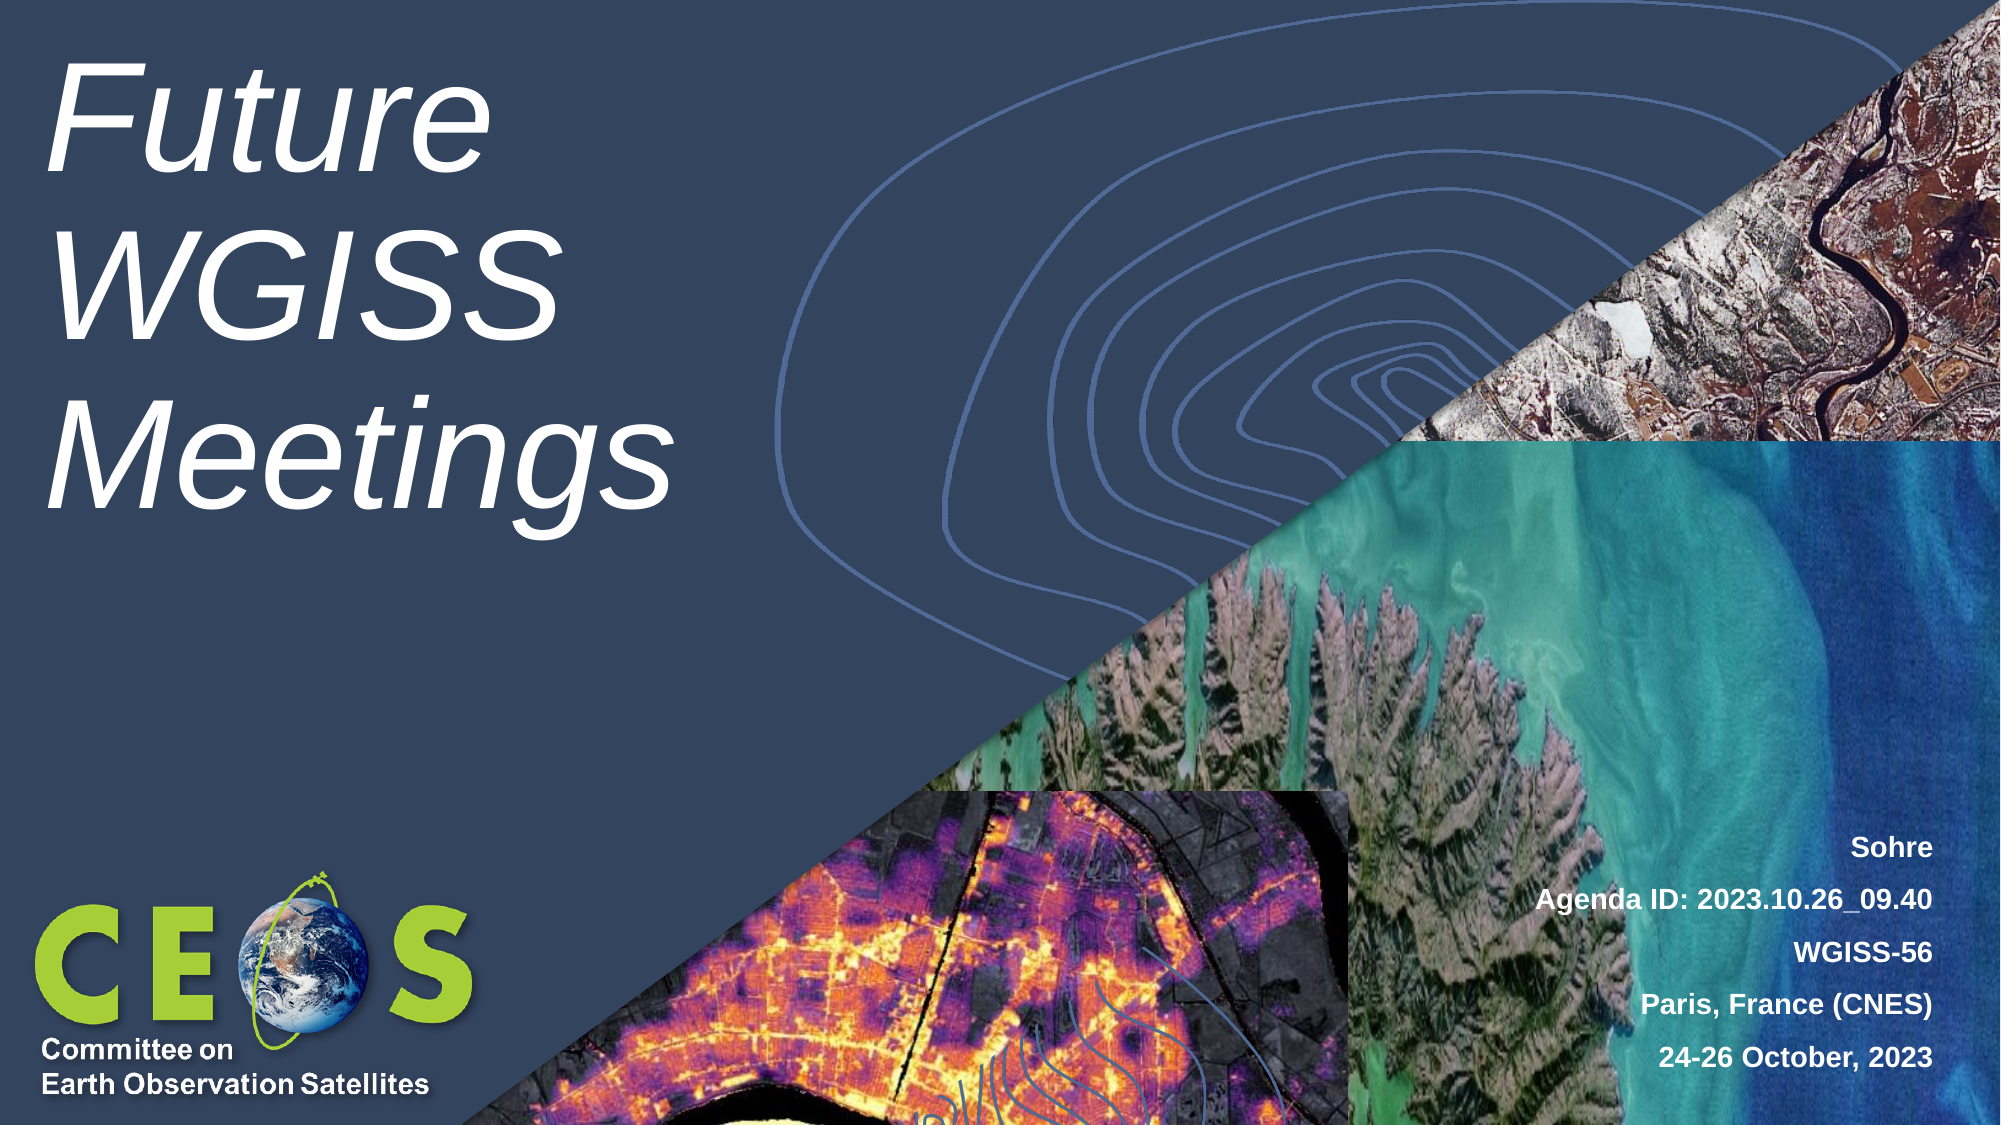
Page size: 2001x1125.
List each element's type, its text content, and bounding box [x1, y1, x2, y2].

picture [22, 0, 2001, 1125]
title Future WGISS Meetings [28, 28, 1039, 681]
